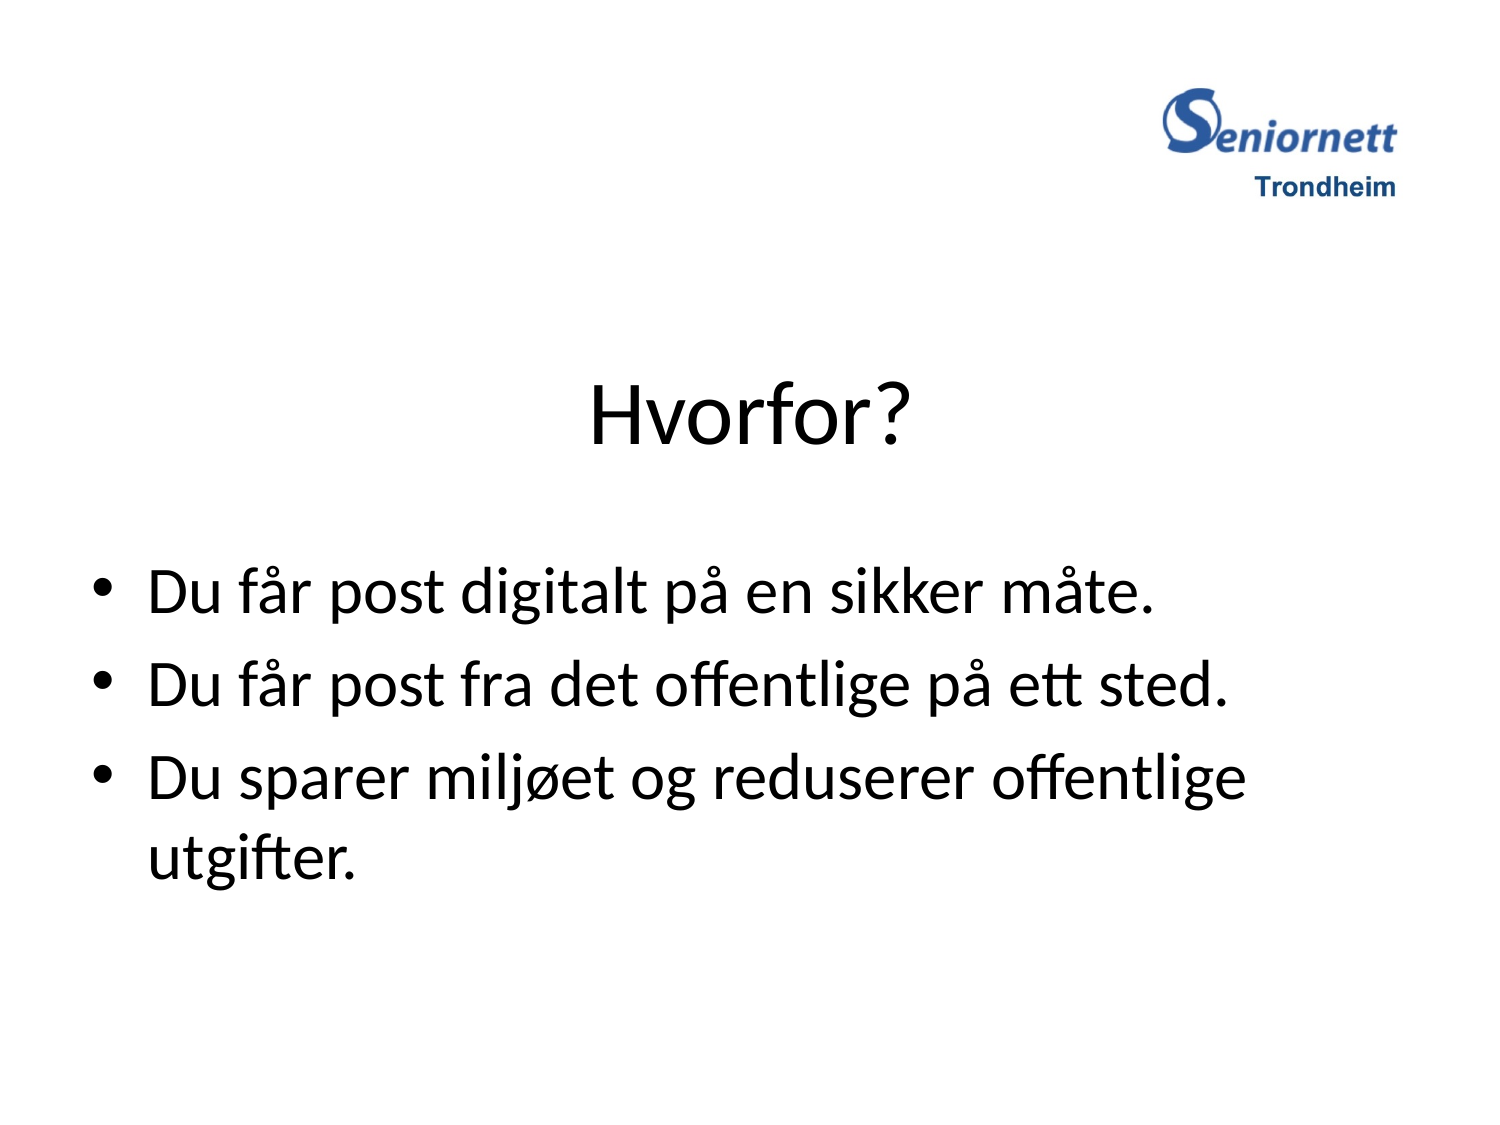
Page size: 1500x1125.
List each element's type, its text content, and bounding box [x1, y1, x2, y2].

list Du får post digitalt på en sikker måte. Du får post fra det offentlige på ett sted. Du sparer miljøet og reduserer offentlige utgifter. [76, 538, 1424, 1010]
title Hvorfor? [76, 314, 1427, 502]
picture [1151, 78, 1410, 209]
